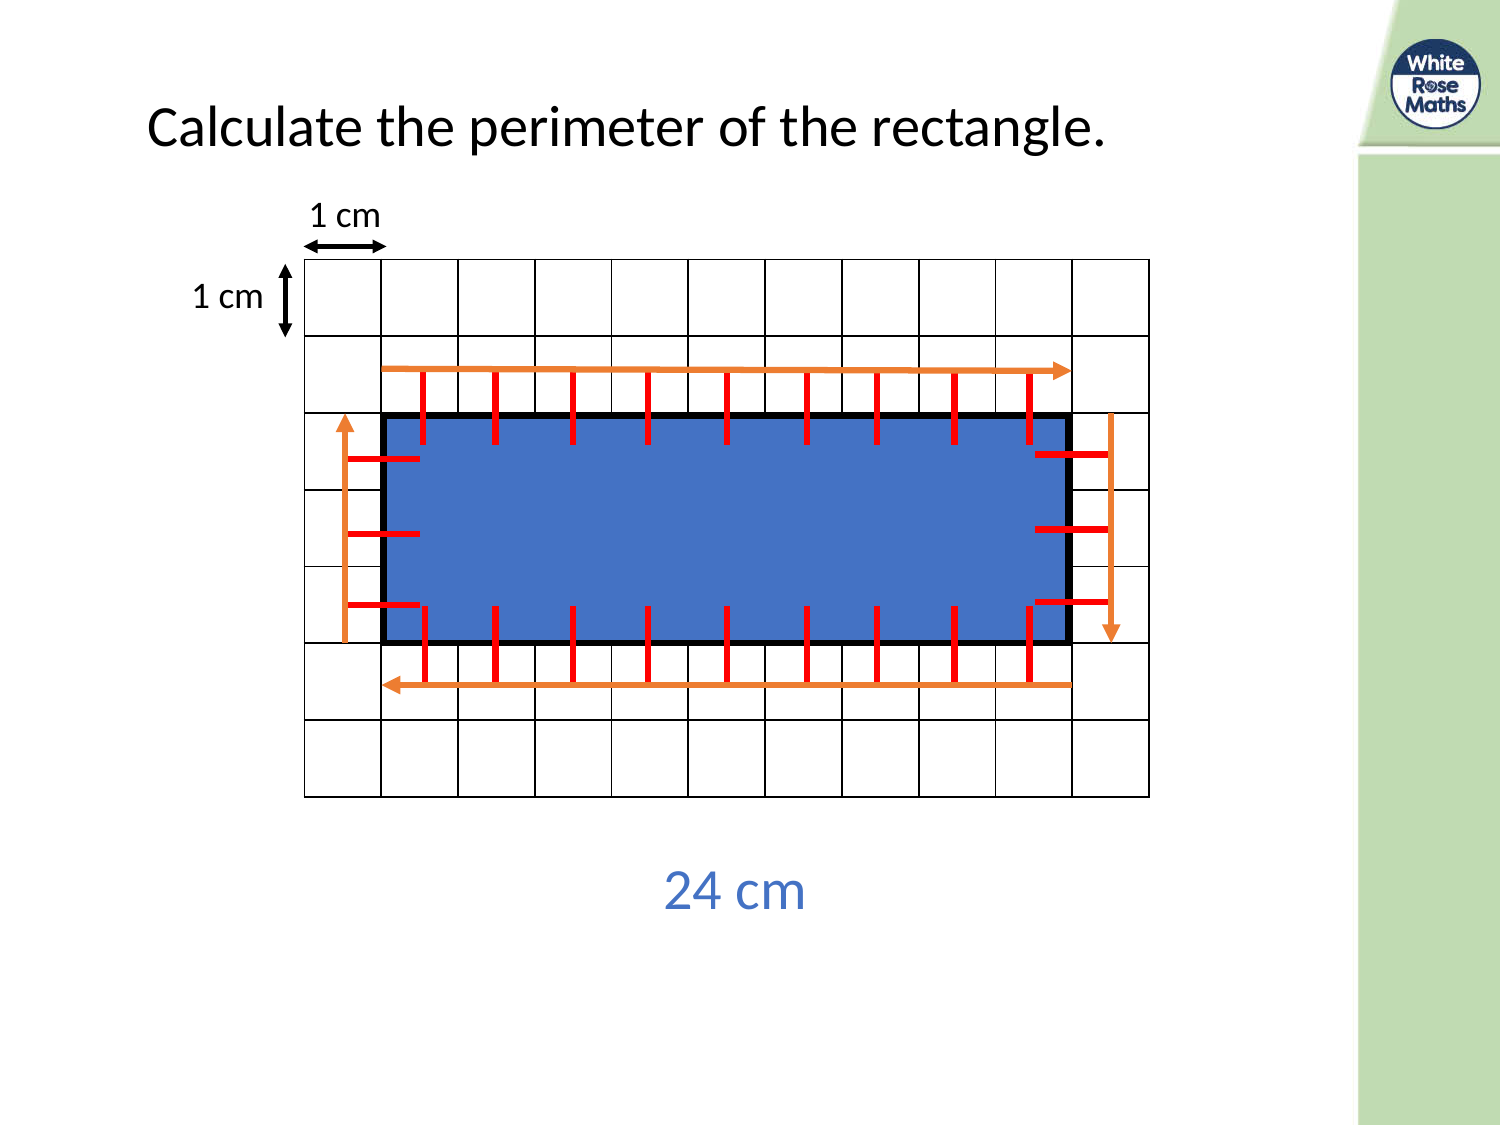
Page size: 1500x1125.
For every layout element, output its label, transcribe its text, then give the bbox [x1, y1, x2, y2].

table_cell [382, 721, 457, 796]
table_cell [843, 374, 874, 412]
table_cell [305, 644, 380, 719]
table_cell [996, 688, 1071, 719]
table_cell [426, 373, 457, 412]
table_cell [996, 337, 1071, 368]
text_box 1 cm [293, 182, 397, 243]
table_cell [499, 373, 534, 412]
table_cell [348, 491, 380, 531]
table_cell [1073, 644, 1148, 719]
table_cell [536, 688, 611, 719]
table_cell [612, 644, 645, 682]
table_cell [689, 688, 764, 719]
table_cell [996, 721, 1071, 796]
table_cell [920, 644, 951, 682]
text_box 24 cm [648, 844, 823, 930]
table_cell [730, 373, 764, 412]
table_cell [536, 721, 611, 796]
table_cell [689, 337, 764, 366]
table_header [843, 260, 918, 335]
table_cell [1074, 491, 1108, 526]
table_cell [1074, 567, 1108, 599]
table_cell [880, 644, 918, 682]
table_cell [1114, 491, 1148, 566]
table_cell [766, 688, 841, 719]
table_cell [810, 644, 841, 682]
table_cell [305, 337, 380, 412]
table_cell [766, 374, 804, 412]
table_cell [459, 644, 492, 682]
table_cell [382, 372, 420, 412]
table_cell [1113, 567, 1148, 642]
table_header [1073, 260, 1148, 335]
table_cell [459, 373, 492, 412]
table_cell [730, 644, 764, 682]
table_cell [612, 721, 687, 796]
text_box Calculate the perimeter of the rectangle. [132, 80, 1123, 166]
table_cell [305, 414, 344, 489]
table_cell [651, 373, 687, 412]
table_cell [810, 374, 841, 412]
table_header [766, 260, 841, 335]
table_cell [996, 374, 1026, 412]
table_header [305, 260, 380, 335]
table_cell [348, 462, 380, 489]
table_cell [689, 721, 764, 796]
table_cell [1074, 533, 1108, 566]
table_cell [612, 373, 645, 412]
table_header [996, 260, 1071, 335]
table_cell [382, 686, 457, 719]
table_cell [920, 374, 951, 412]
text_box 1 cm [176, 263, 285, 324]
table_cell [689, 373, 724, 412]
table_cell [305, 491, 342, 566]
table_header [459, 260, 534, 335]
table_cell [459, 721, 534, 796]
text_box 1 cm [286, 263, 305, 324]
table_cell [348, 567, 380, 602]
table_cell [499, 644, 534, 682]
table_cell [920, 337, 995, 367]
table_cell [958, 644, 995, 682]
table_cell [1033, 644, 1071, 682]
table_cell [348, 537, 380, 566]
table_cell [1114, 414, 1148, 489]
table_cell [536, 373, 570, 412]
table_header [689, 260, 764, 335]
table_cell [1073, 721, 1148, 796]
table_cell [766, 337, 841, 367]
table_cell [880, 374, 918, 412]
table_header [382, 260, 457, 335]
table_cell [1073, 605, 1110, 642]
table_cell [766, 721, 841, 796]
table_cell [428, 644, 457, 682]
table_cell [766, 644, 804, 682]
picture [0, 0, 1500, 1125]
table_cell [689, 644, 724, 682]
table_cell [1073, 414, 1108, 451]
table_cell [651, 644, 687, 682]
table_cell [348, 608, 380, 642]
table_cell [536, 644, 570, 682]
table_cell [459, 337, 534, 366]
table_cell [576, 373, 611, 412]
table_cell [612, 688, 687, 719]
table_cell [996, 644, 1026, 682]
table_cell [576, 644, 611, 682]
table_cell [459, 688, 534, 719]
table_cell [382, 644, 422, 684]
table_cell [1033, 372, 1071, 412]
table_cell [920, 688, 995, 719]
table_cell [536, 337, 611, 366]
table_header [612, 260, 687, 335]
table_cell [382, 337, 457, 365]
table_cell [1074, 458, 1108, 489]
table_cell [920, 721, 995, 796]
table_cell [843, 721, 918, 796]
table_cell [346, 414, 380, 456]
table_cell [612, 337, 687, 366]
table_cell [305, 567, 342, 642]
text_box [383, 415, 1069, 644]
table_cell [843, 337, 918, 367]
table_cell [1073, 337, 1148, 412]
table_cell [958, 374, 995, 412]
table_cell [843, 688, 918, 719]
table_cell [305, 721, 380, 796]
table_cell [843, 644, 874, 682]
table_header [536, 260, 611, 335]
table_header [920, 260, 995, 335]
